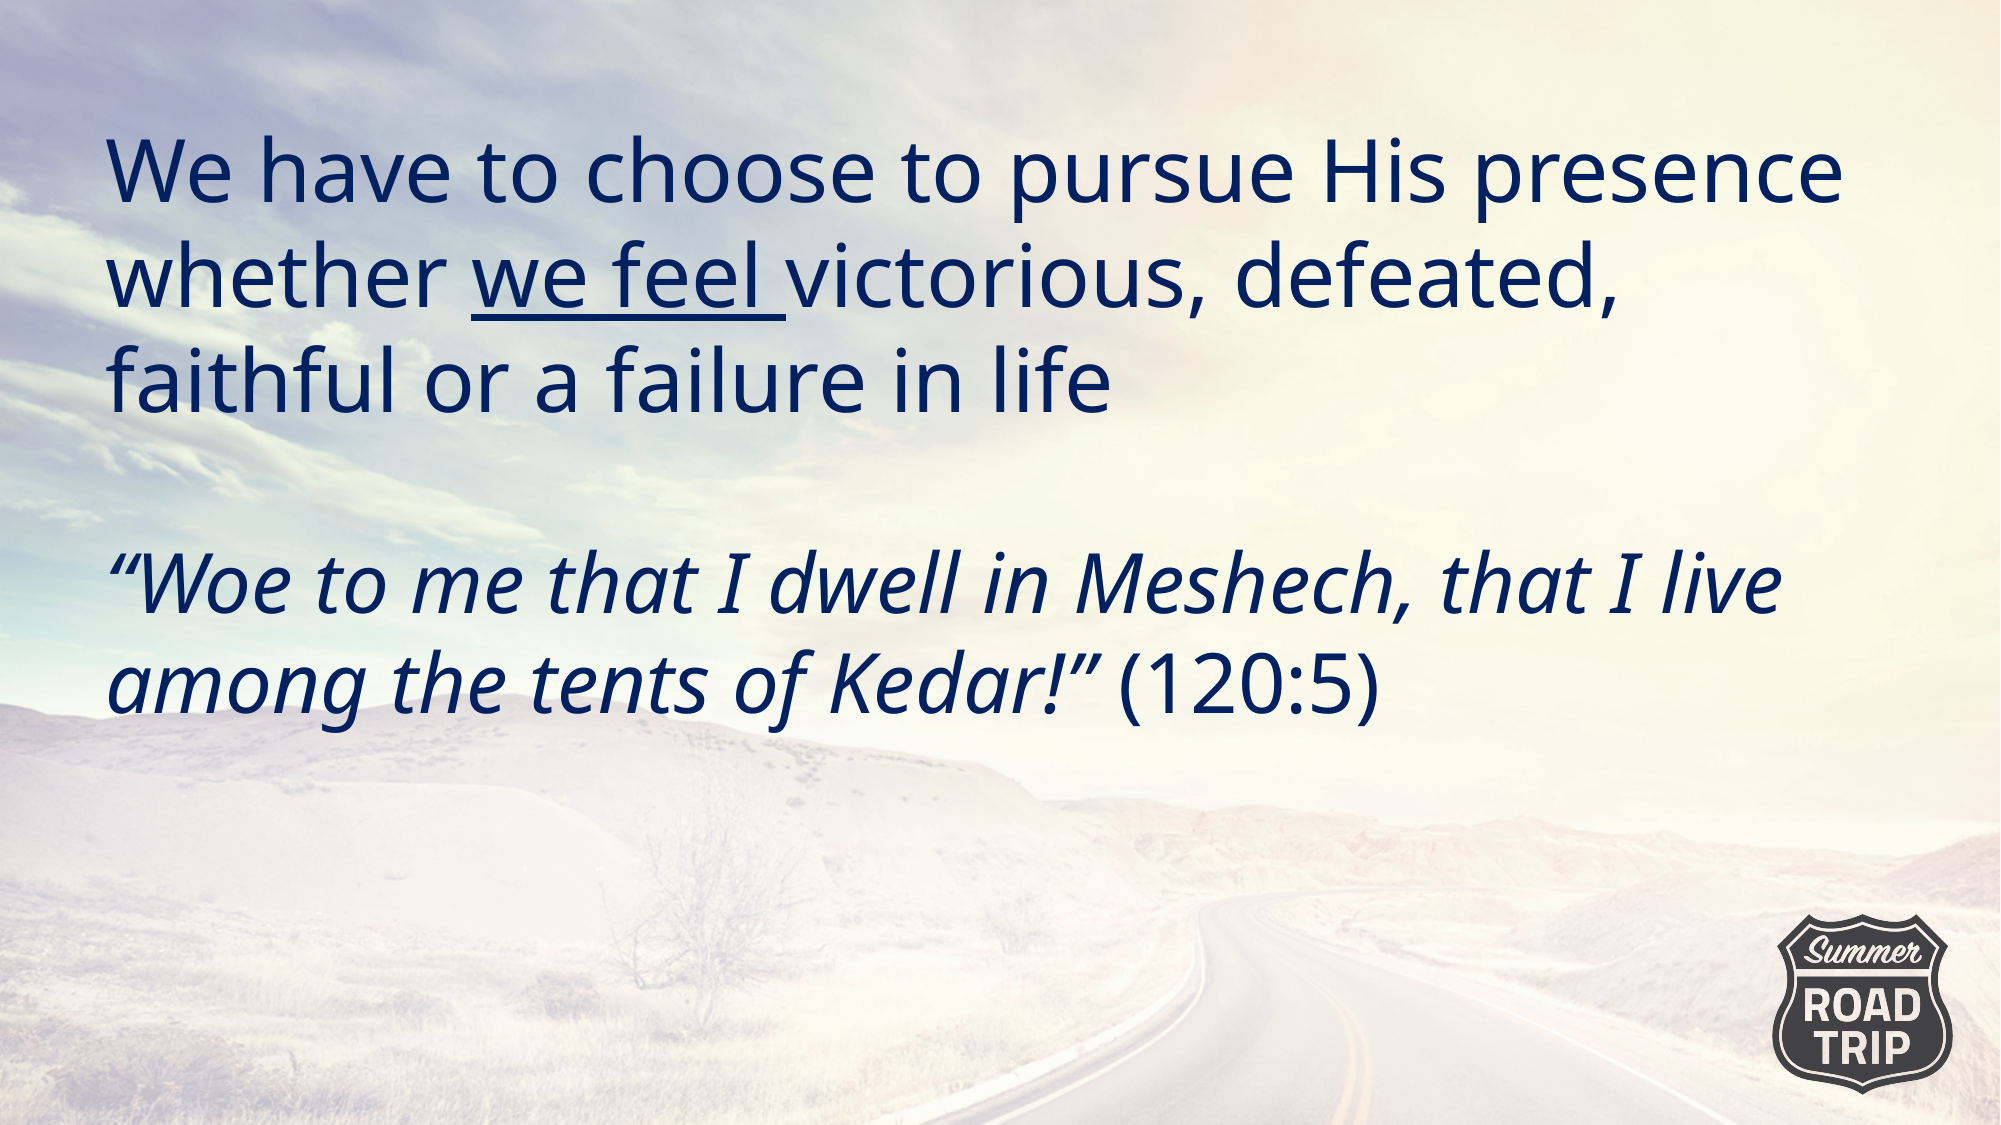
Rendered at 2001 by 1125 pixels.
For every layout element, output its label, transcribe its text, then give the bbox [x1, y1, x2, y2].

picture [0, 0, 2001, 1125]
text_box We have to choose to pursue His presence whether we feel victorious, defeated, faithful or a failure in life “Woe to me that I dwell in Meshech, that I live among the tents of Kedar!” (120:5) [90, 107, 1910, 738]
